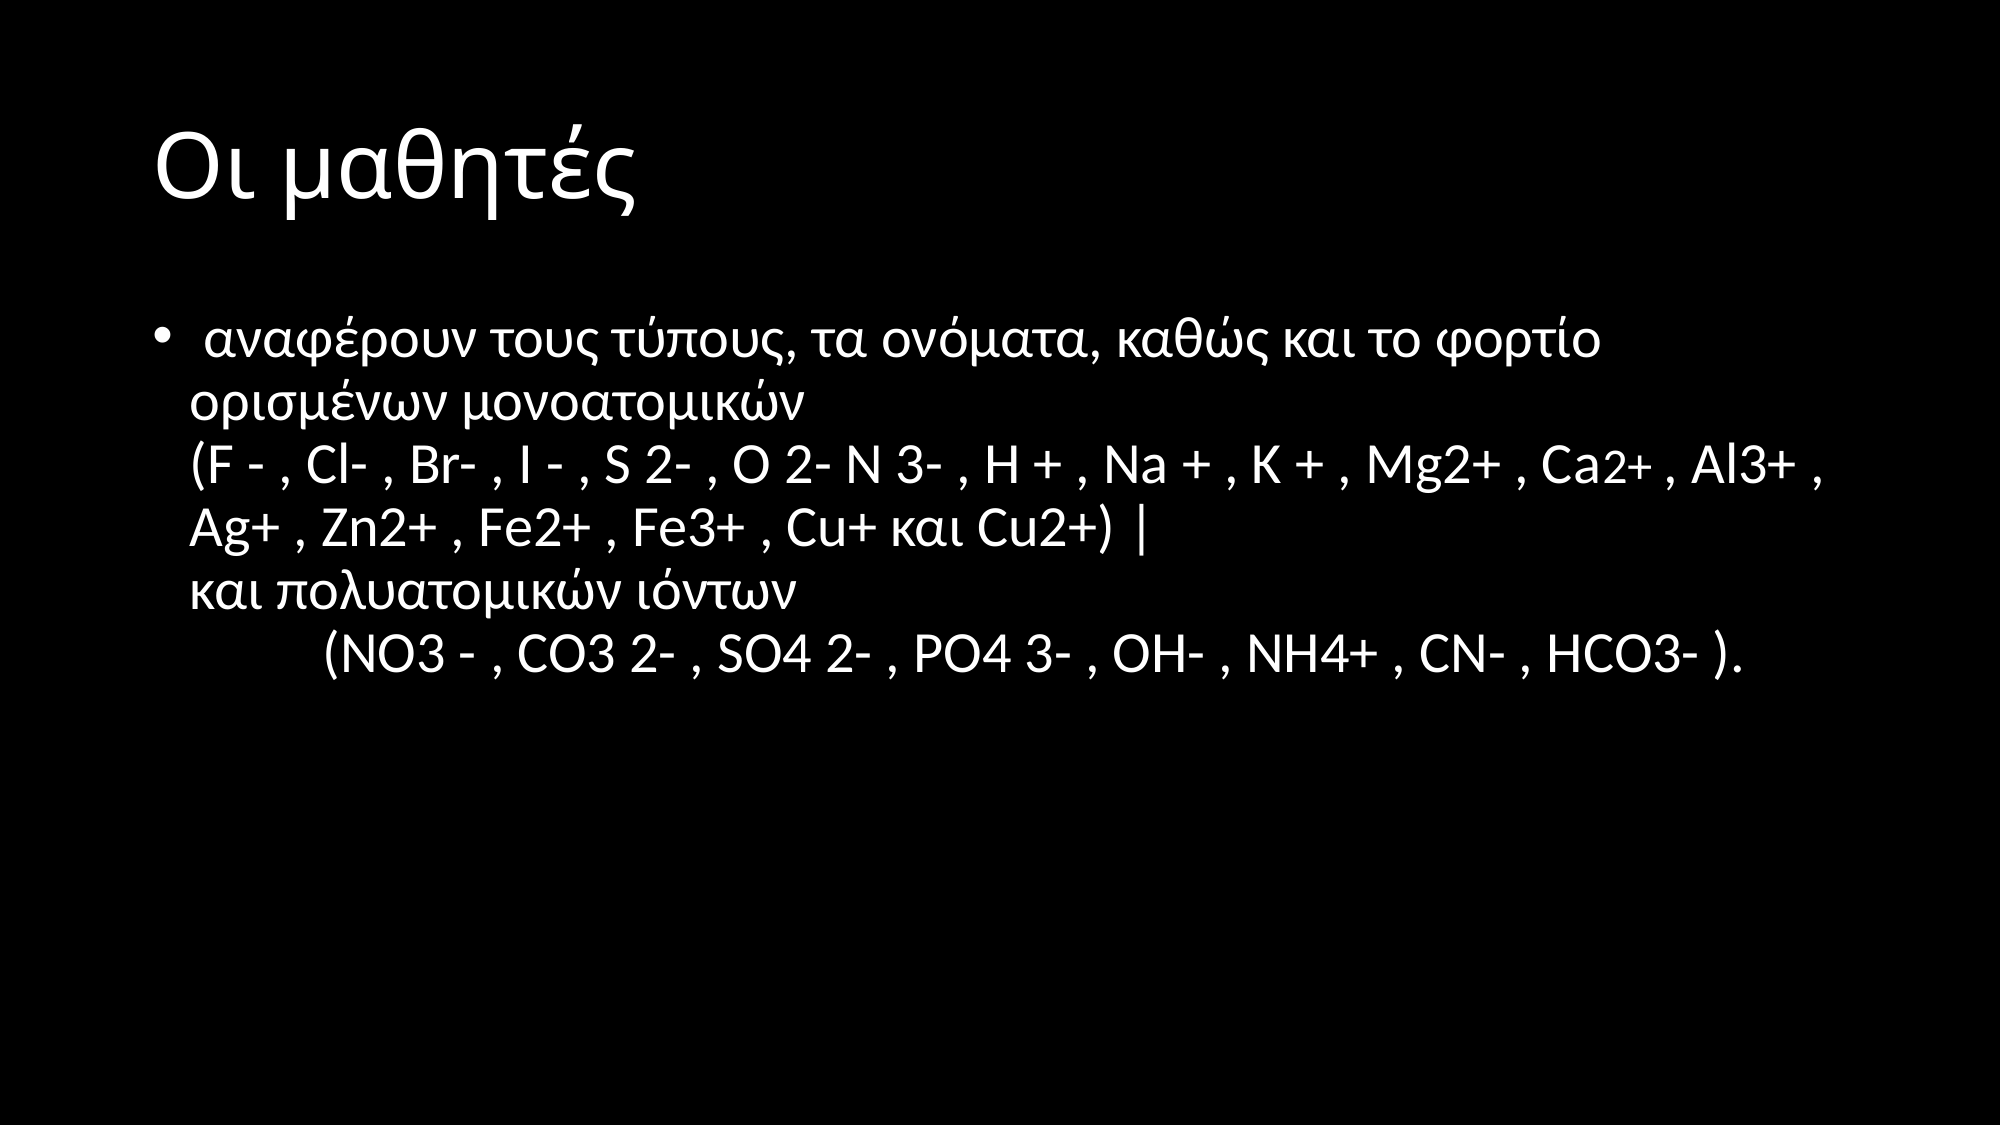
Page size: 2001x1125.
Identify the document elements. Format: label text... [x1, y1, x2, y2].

list αναφέρουν τους τύπους, τα ονόματα, καθώς και το φορτίο ορισμένων μονοατομικών (F - , Cl- , Br- , I - , S 2- , Ο 2- Ν 3- , H + , Νa + , Κ + , Mg2+ , Ca2+ , Al3+ , Ag+ , Zn2+ , Fe2+ , Fe3+ , Cu+ και Cu2+) | και πολυατομικών ιόντων (NO3 - , CO3 2- , SO4 2- , PO4 3- , OH- , NH4+ , CN- , ΗCΟ3- ). [137, 299, 1863, 1014]
title Οι μαθητές [137, 59, 1863, 278]
